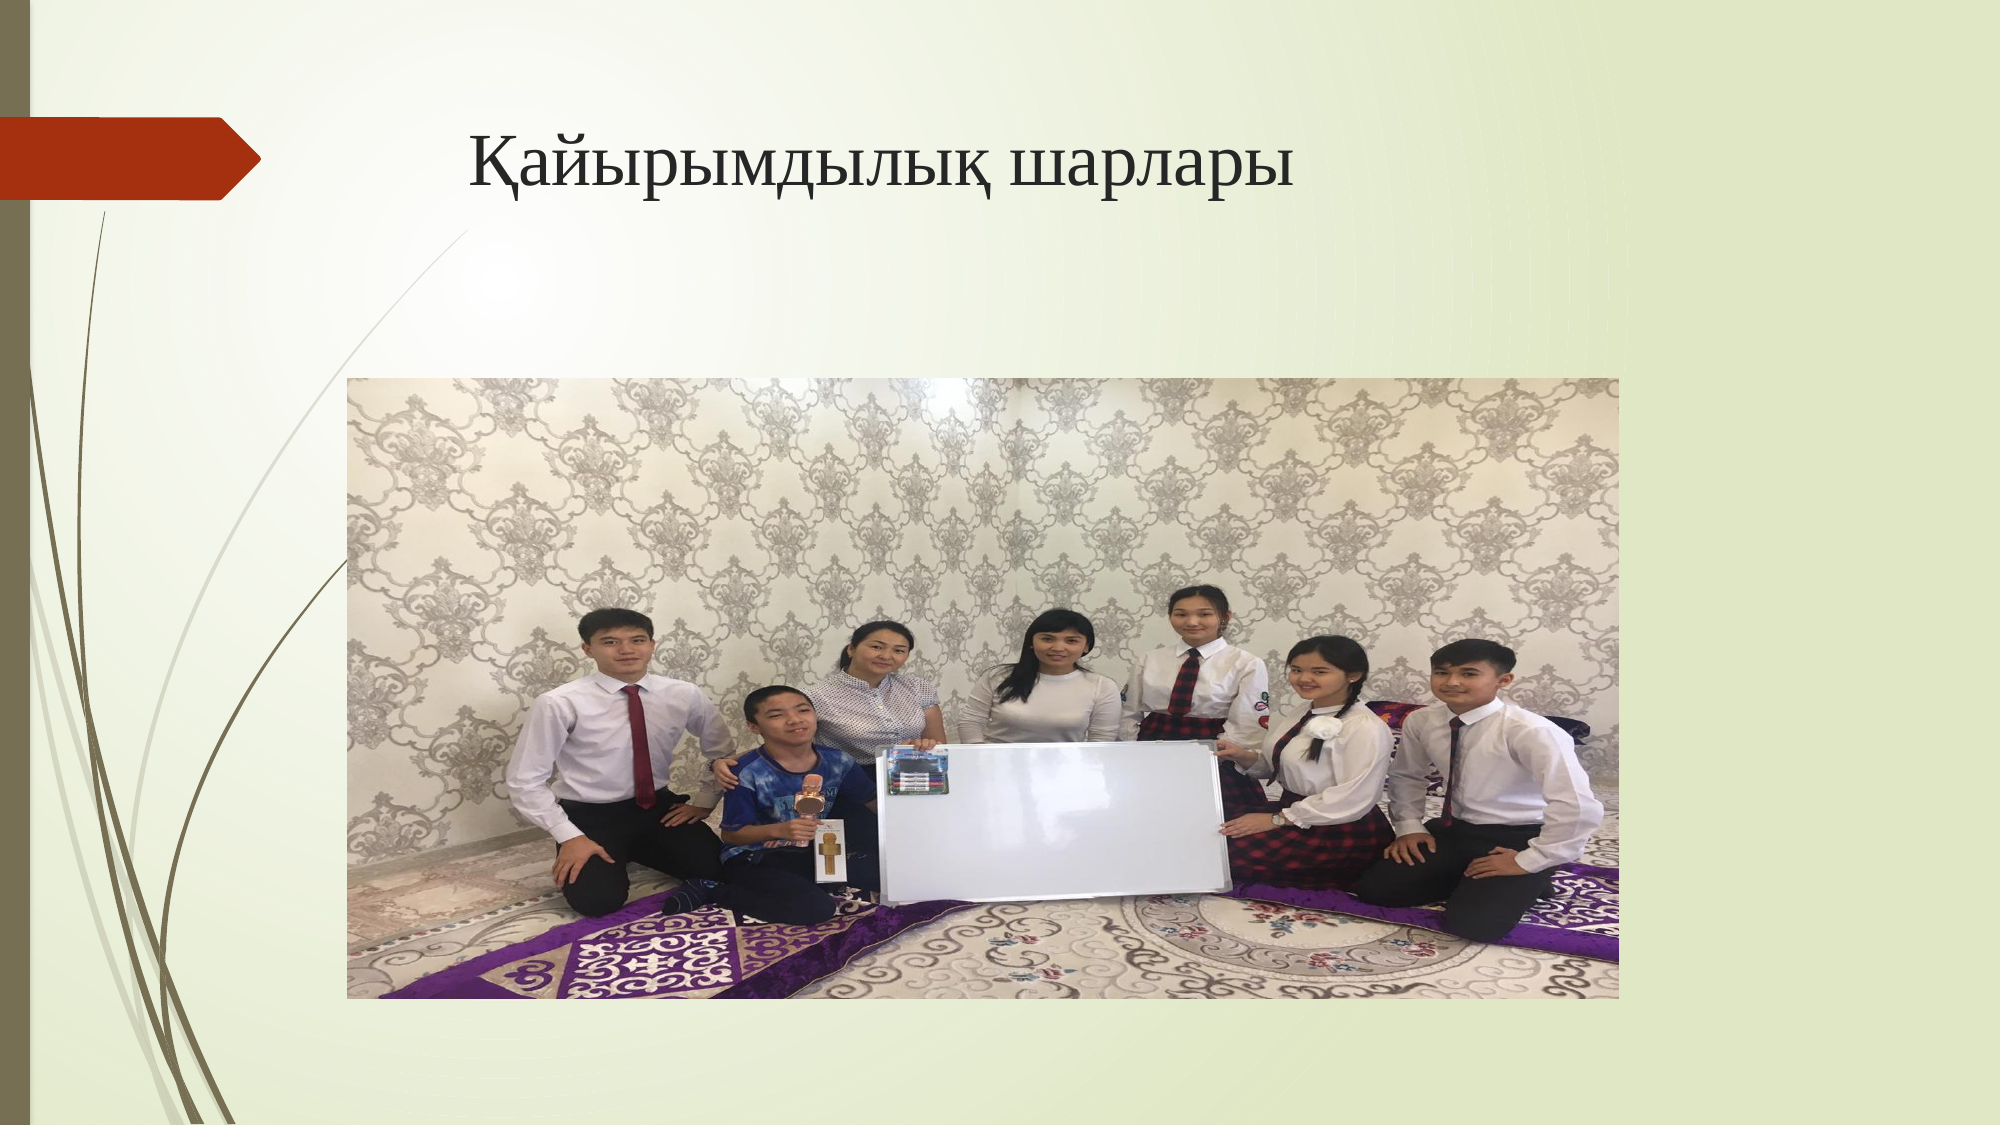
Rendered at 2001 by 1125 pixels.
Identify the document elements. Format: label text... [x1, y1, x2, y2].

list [347, 378, 1619, 999]
title Қайырымдылық шарлары [433, 102, 1896, 313]
